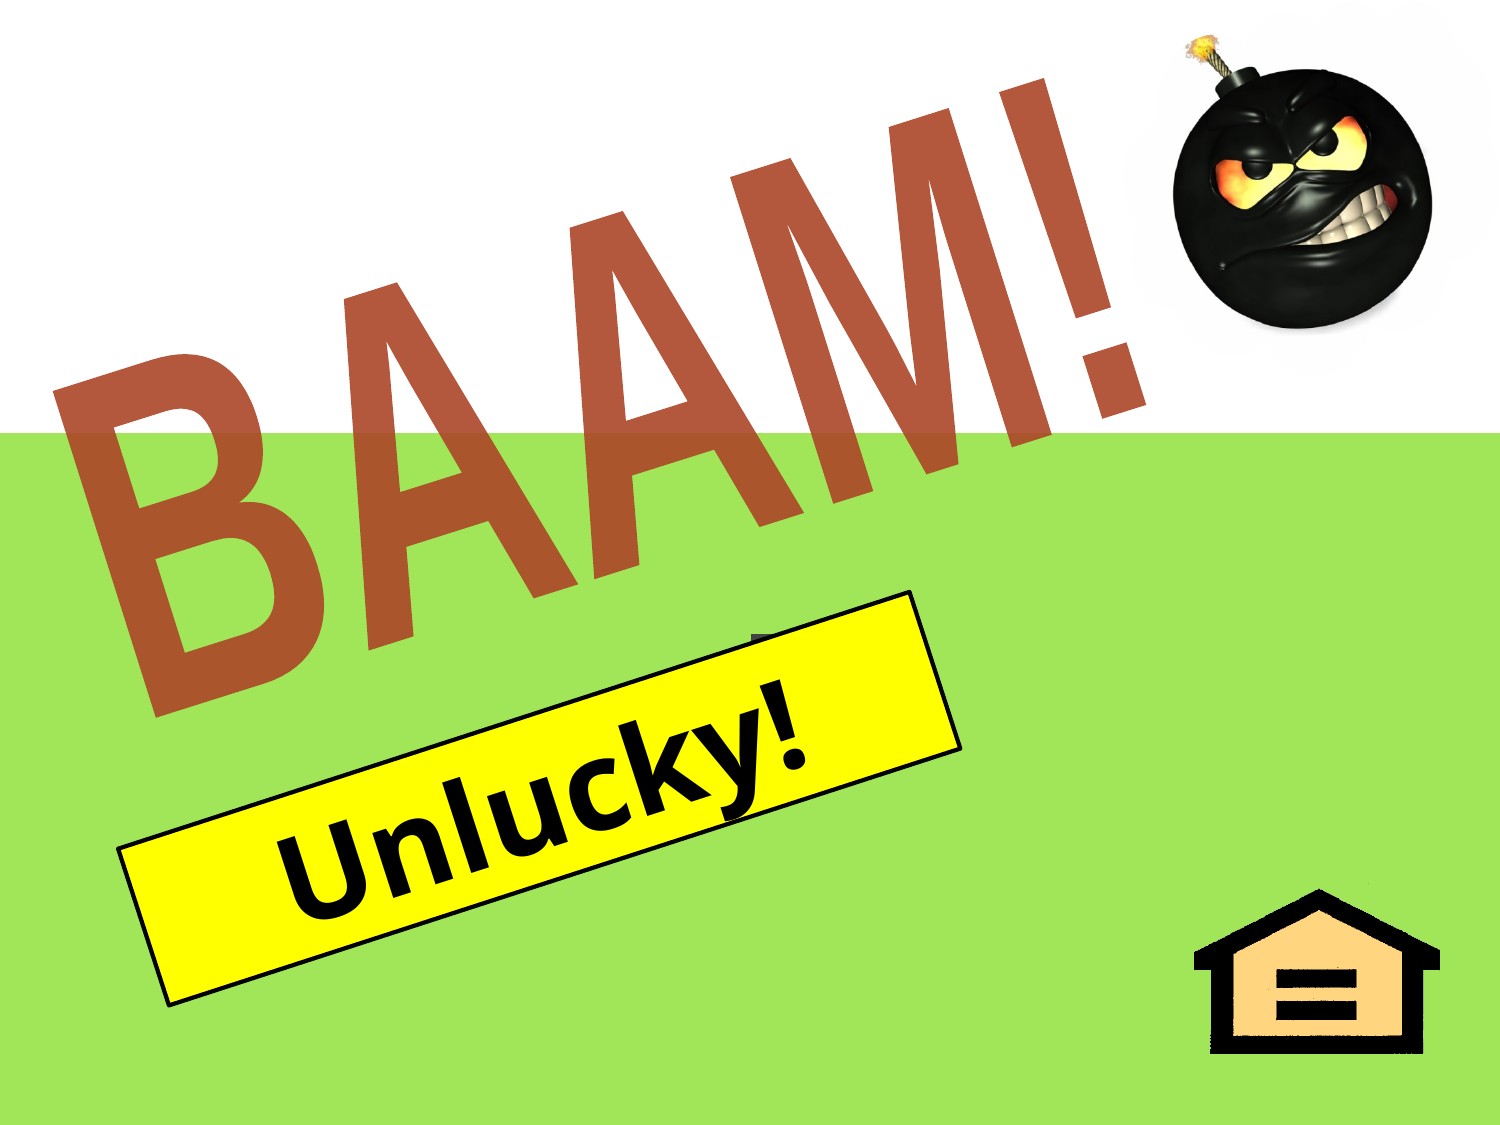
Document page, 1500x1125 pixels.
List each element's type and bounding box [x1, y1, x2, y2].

text_box [123, 243, 1118, 359]
text_box [147, 54, 1118, 170]
picture [1123, 0, 1499, 376]
picture [0, 433, 1500, 1125]
